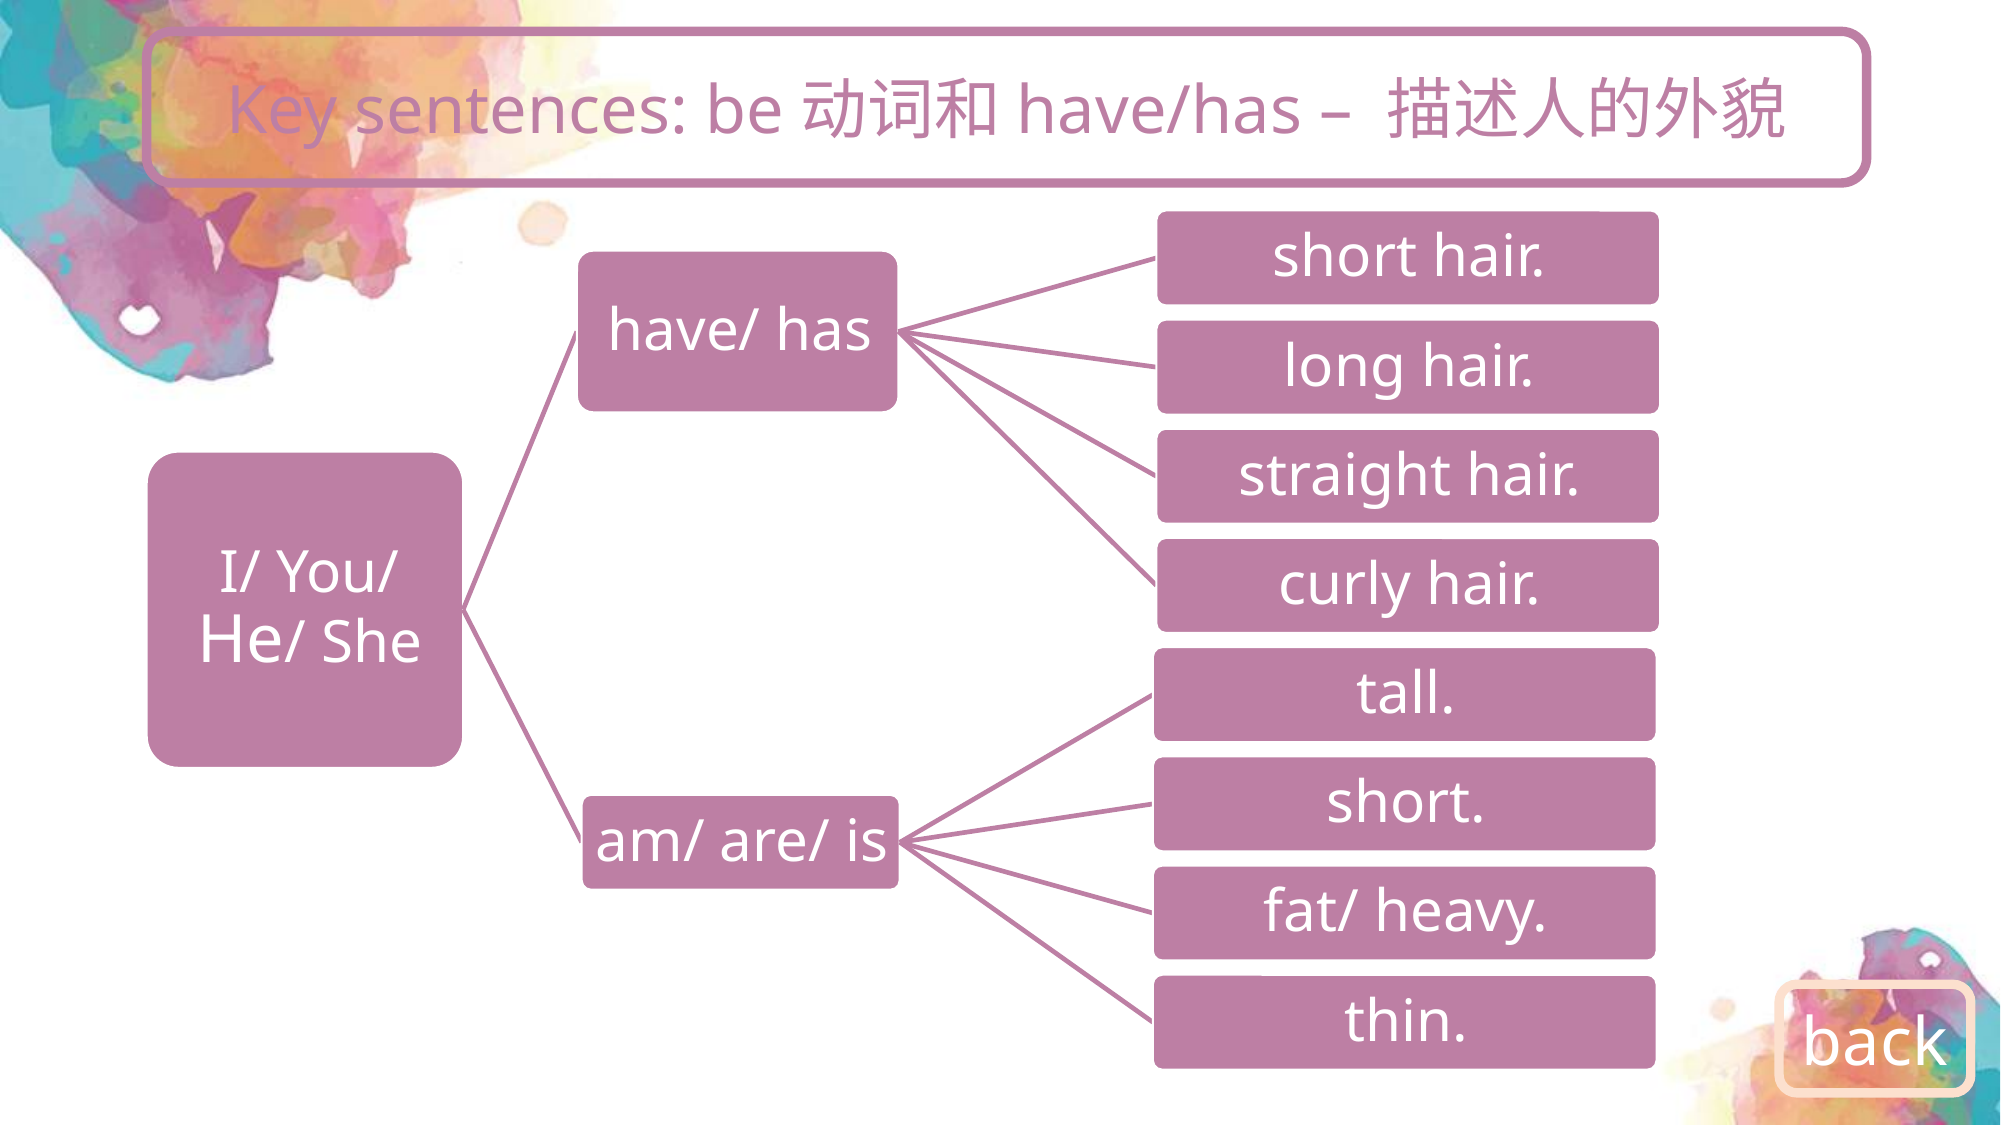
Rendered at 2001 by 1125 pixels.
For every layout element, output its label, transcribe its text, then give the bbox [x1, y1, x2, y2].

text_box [146, 209, 1880, 1071]
picture [0, 0, 2001, 1125]
text_box back [1778, 983, 1972, 1094]
text_box Key sentences: be动词和have/has – 描述人的外貌 [145, 30, 1868, 185]
